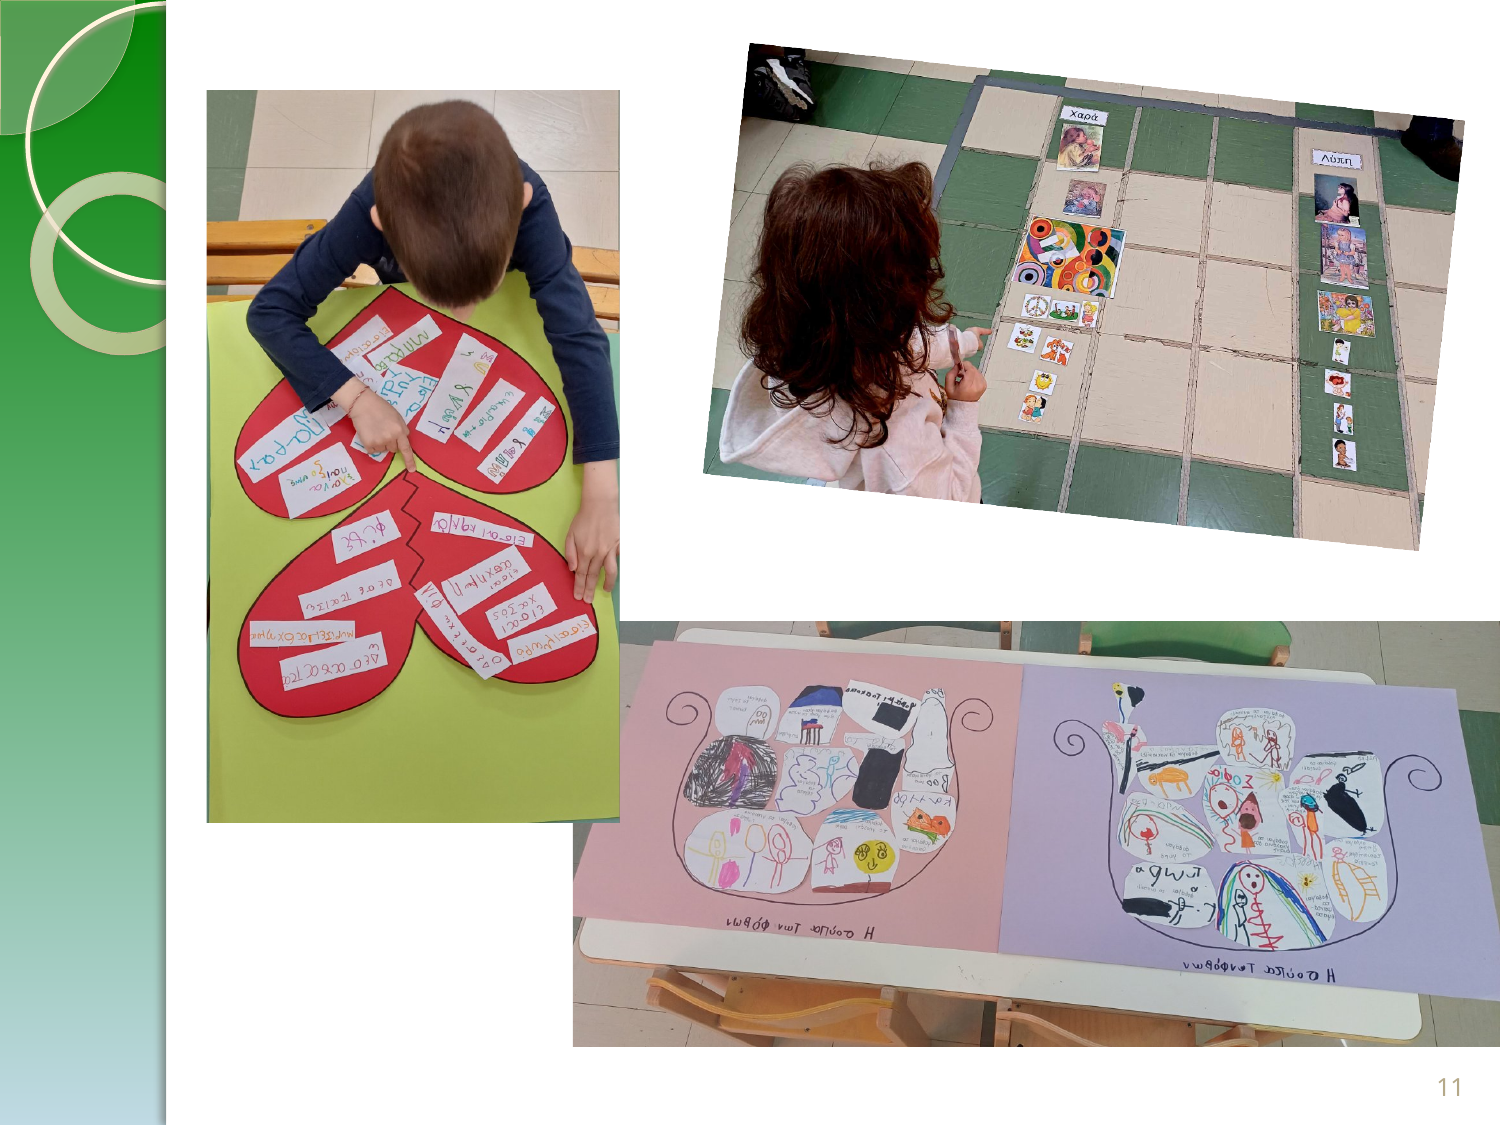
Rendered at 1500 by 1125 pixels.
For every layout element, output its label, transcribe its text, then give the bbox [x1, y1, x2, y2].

picture [704, 43, 1464, 550]
picture [206, 89, 1500, 1048]
slide_number 11 [1413, 1058, 1488, 1113]
